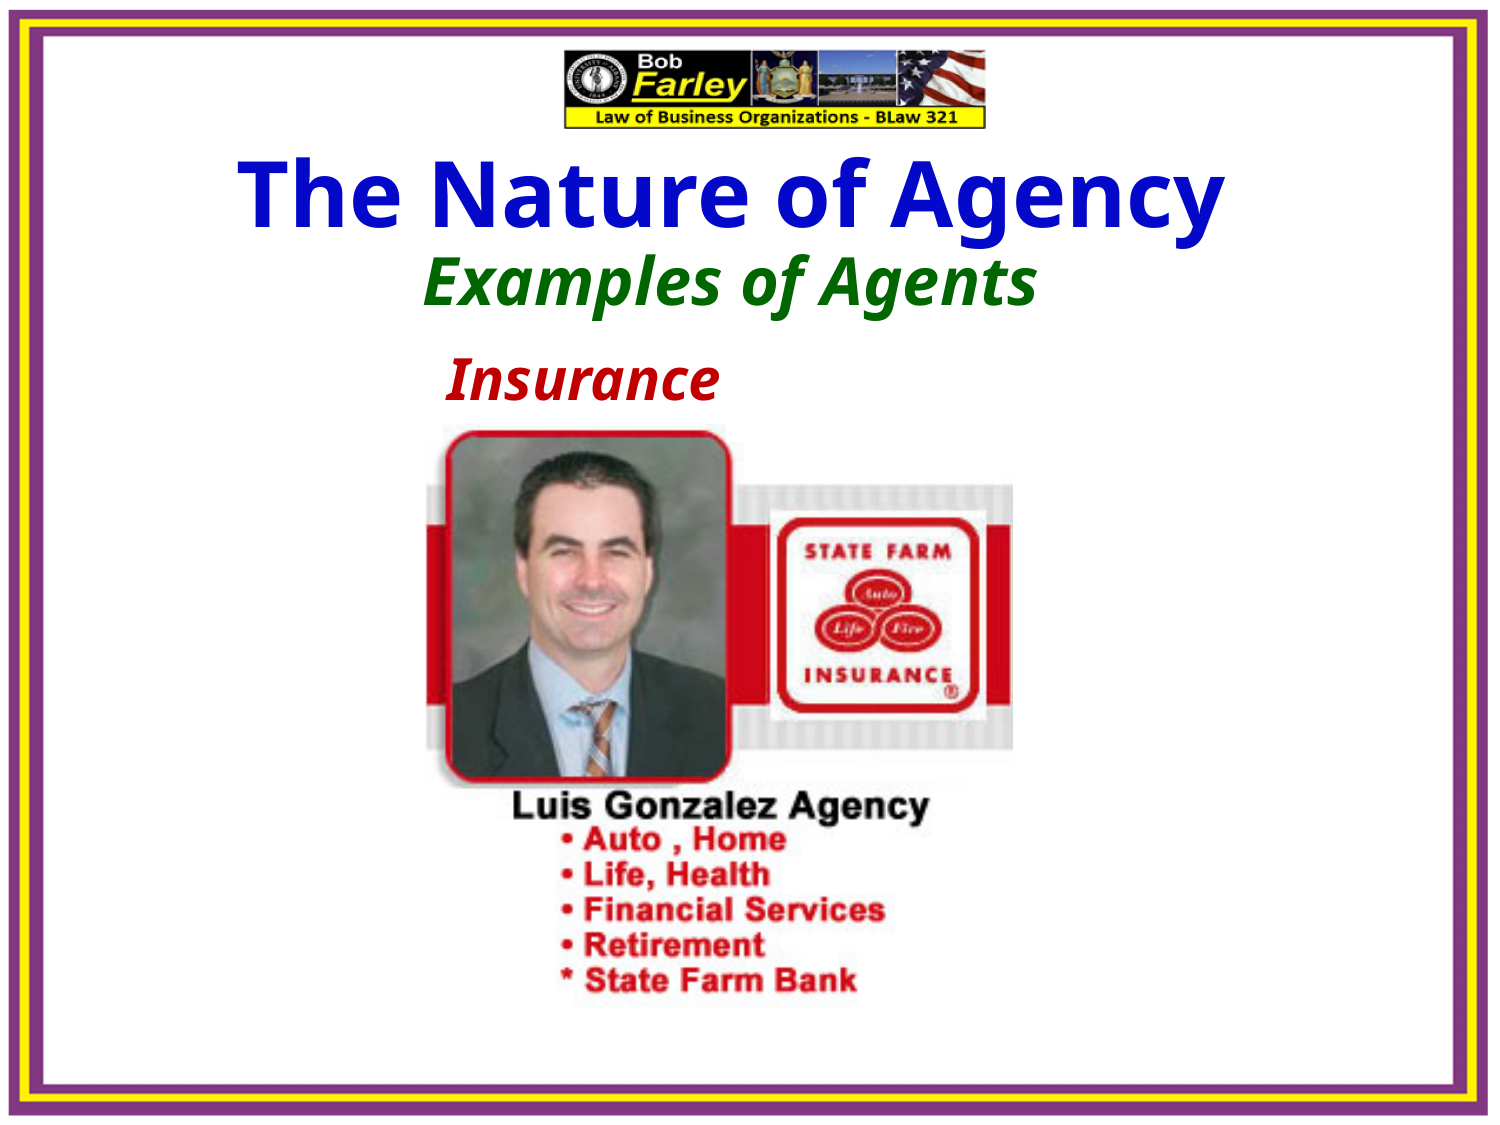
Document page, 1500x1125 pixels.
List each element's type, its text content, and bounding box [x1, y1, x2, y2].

text_box The Nature of Agency Examples of Agents Insurance [0, 153, 1463, 420]
picture [0, 0, 1500, 1125]
